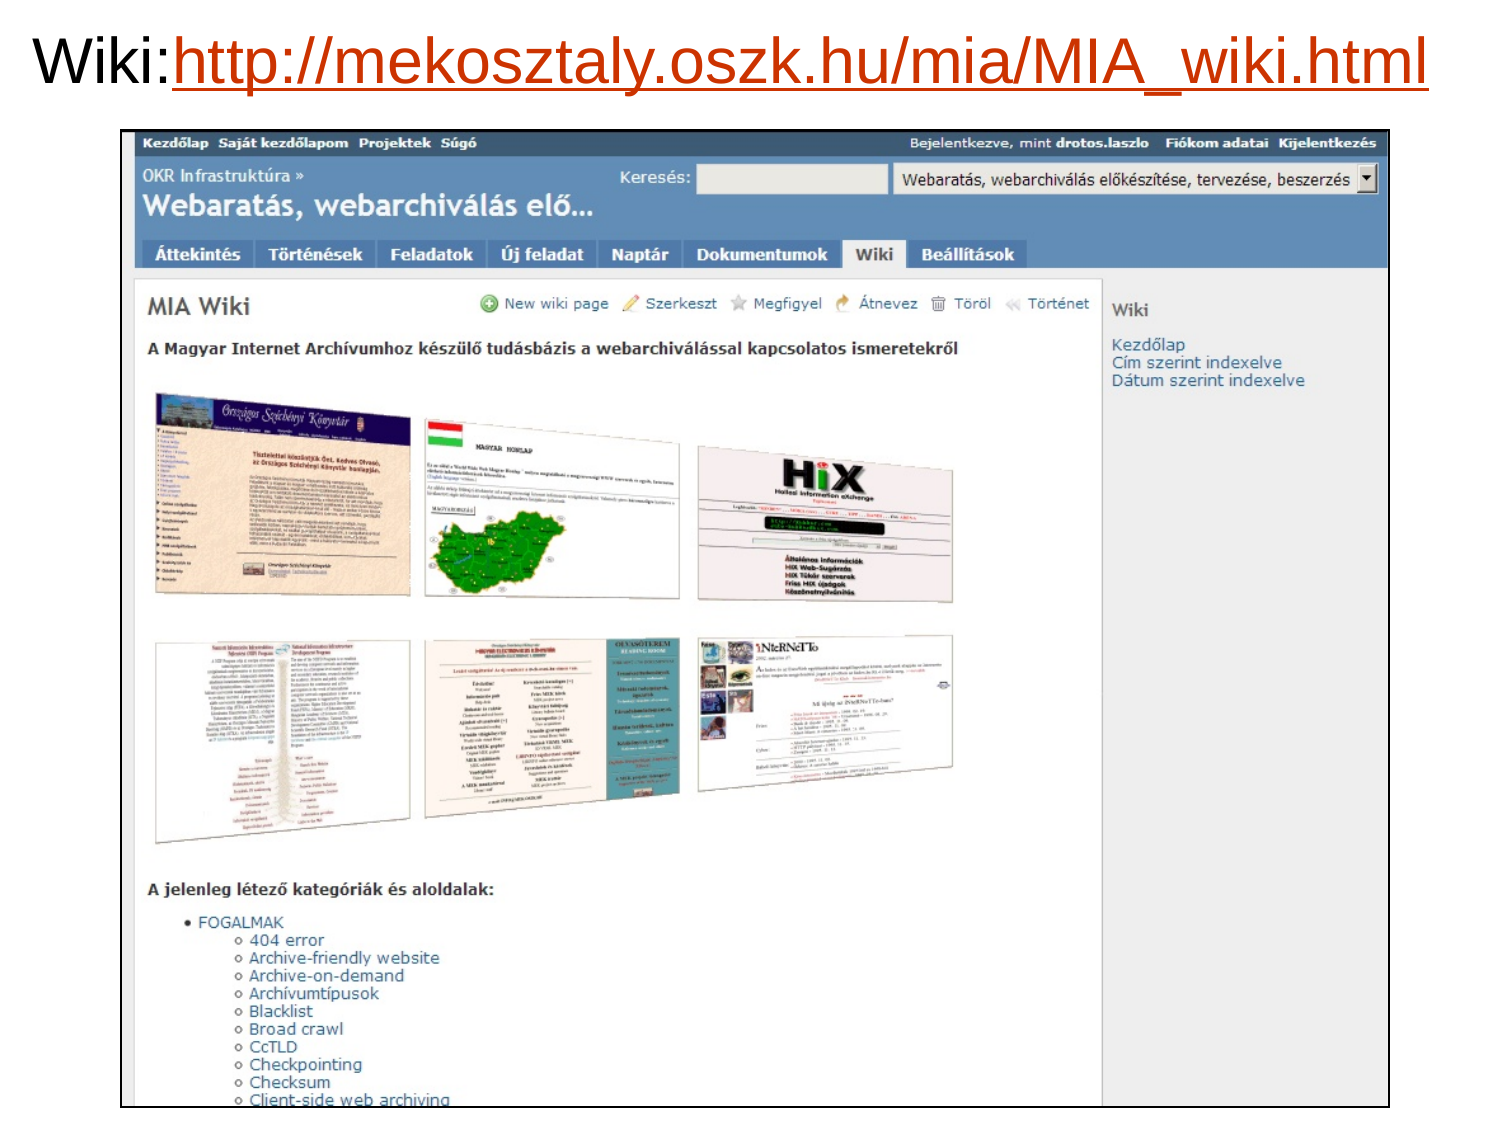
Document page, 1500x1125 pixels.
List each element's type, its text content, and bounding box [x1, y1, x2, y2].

text_box Wiki:http://mekosztaly.oszk.hu/mia/MIA_wiki.html [17, 7, 1494, 109]
picture [121, 130, 1388, 1107]
